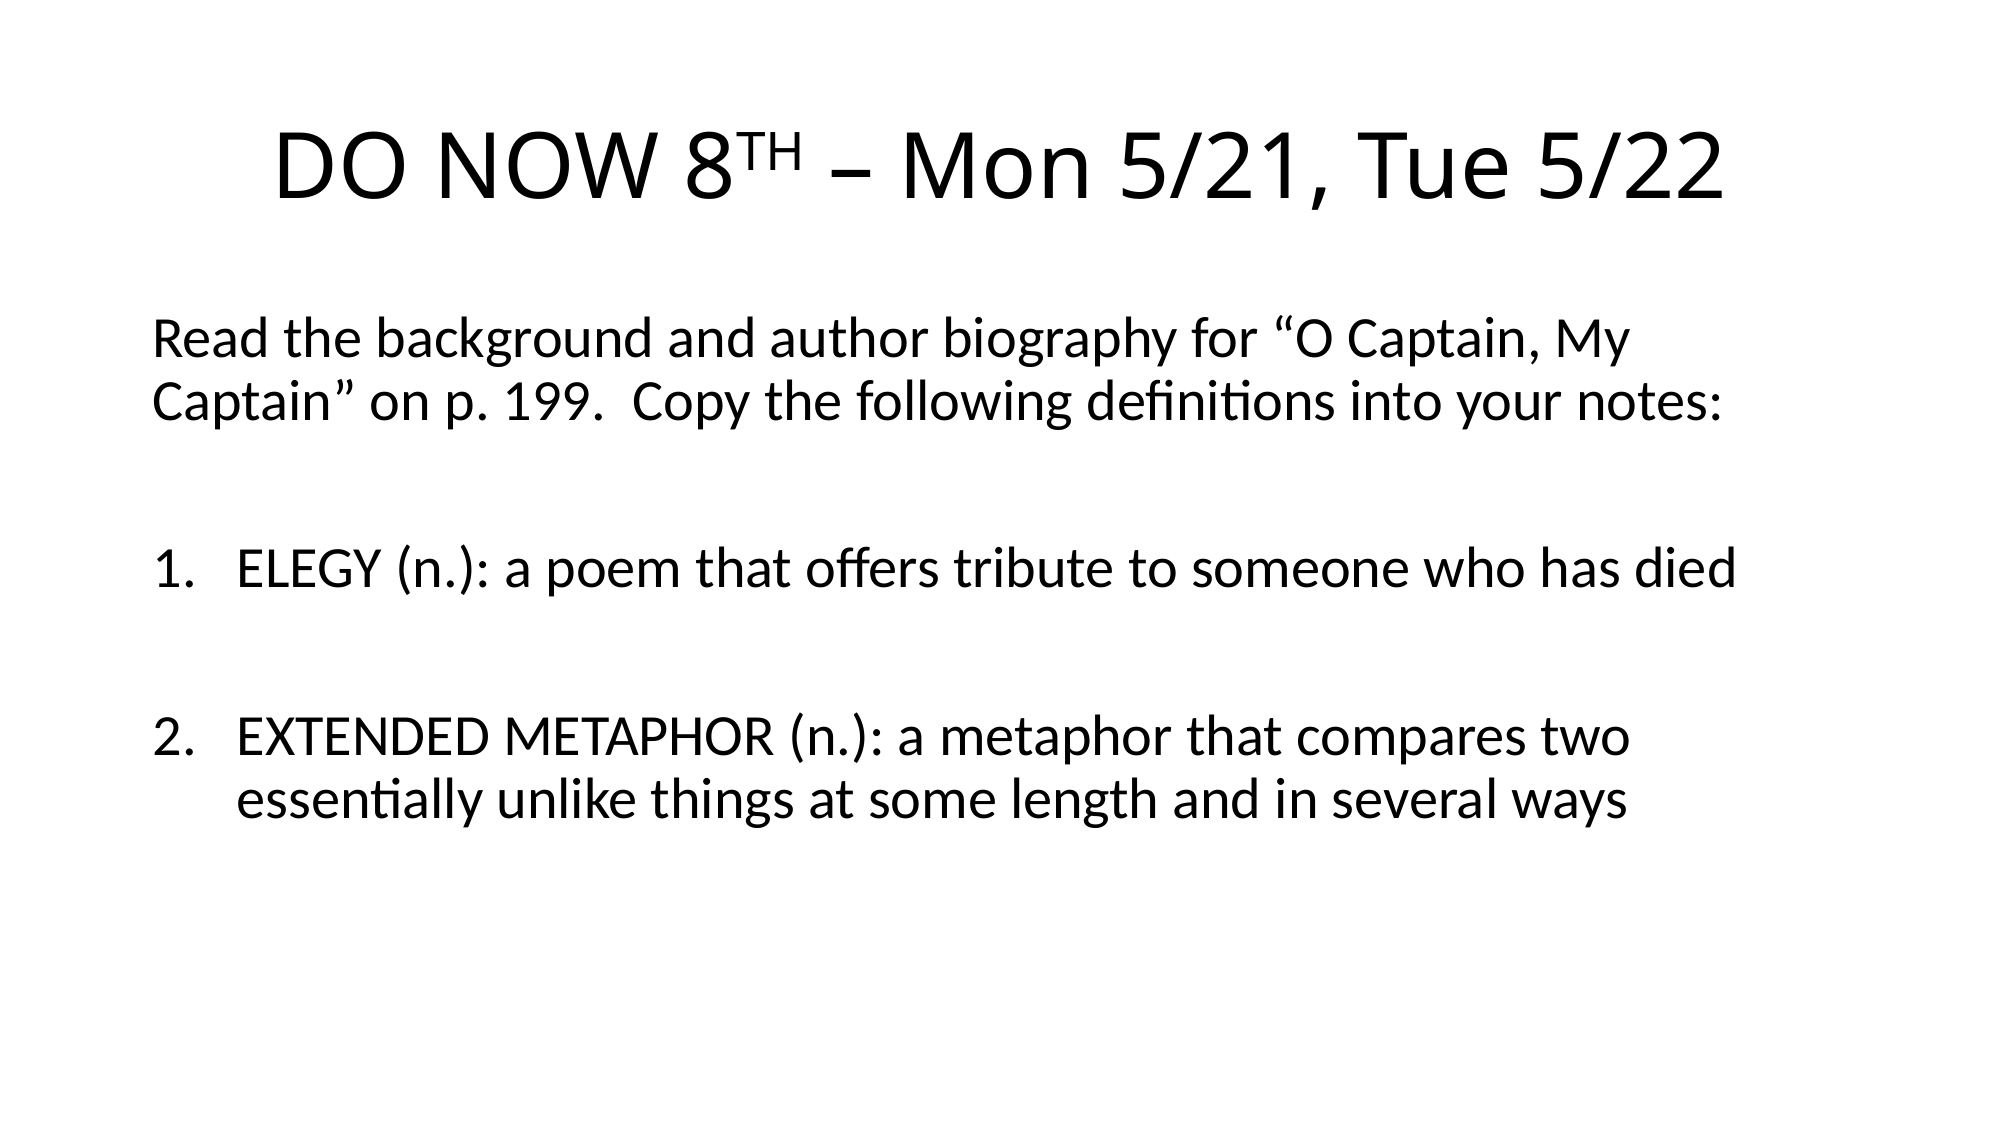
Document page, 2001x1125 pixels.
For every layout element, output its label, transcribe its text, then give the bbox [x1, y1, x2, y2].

list Read the background and author biography for “O Captain, My Captain” on p. 199. Copy the following definitions into your notes: ELEGY (n.): a poem that offers tribute to someone who has died EXTENDED METAPHOR (n.): a metaphor that compares two essentially unlike things at some length and in several ways [137, 299, 1863, 1014]
title DO NOW 8TH – Mon 5/21, Tue 5/22 [137, 59, 1863, 278]
